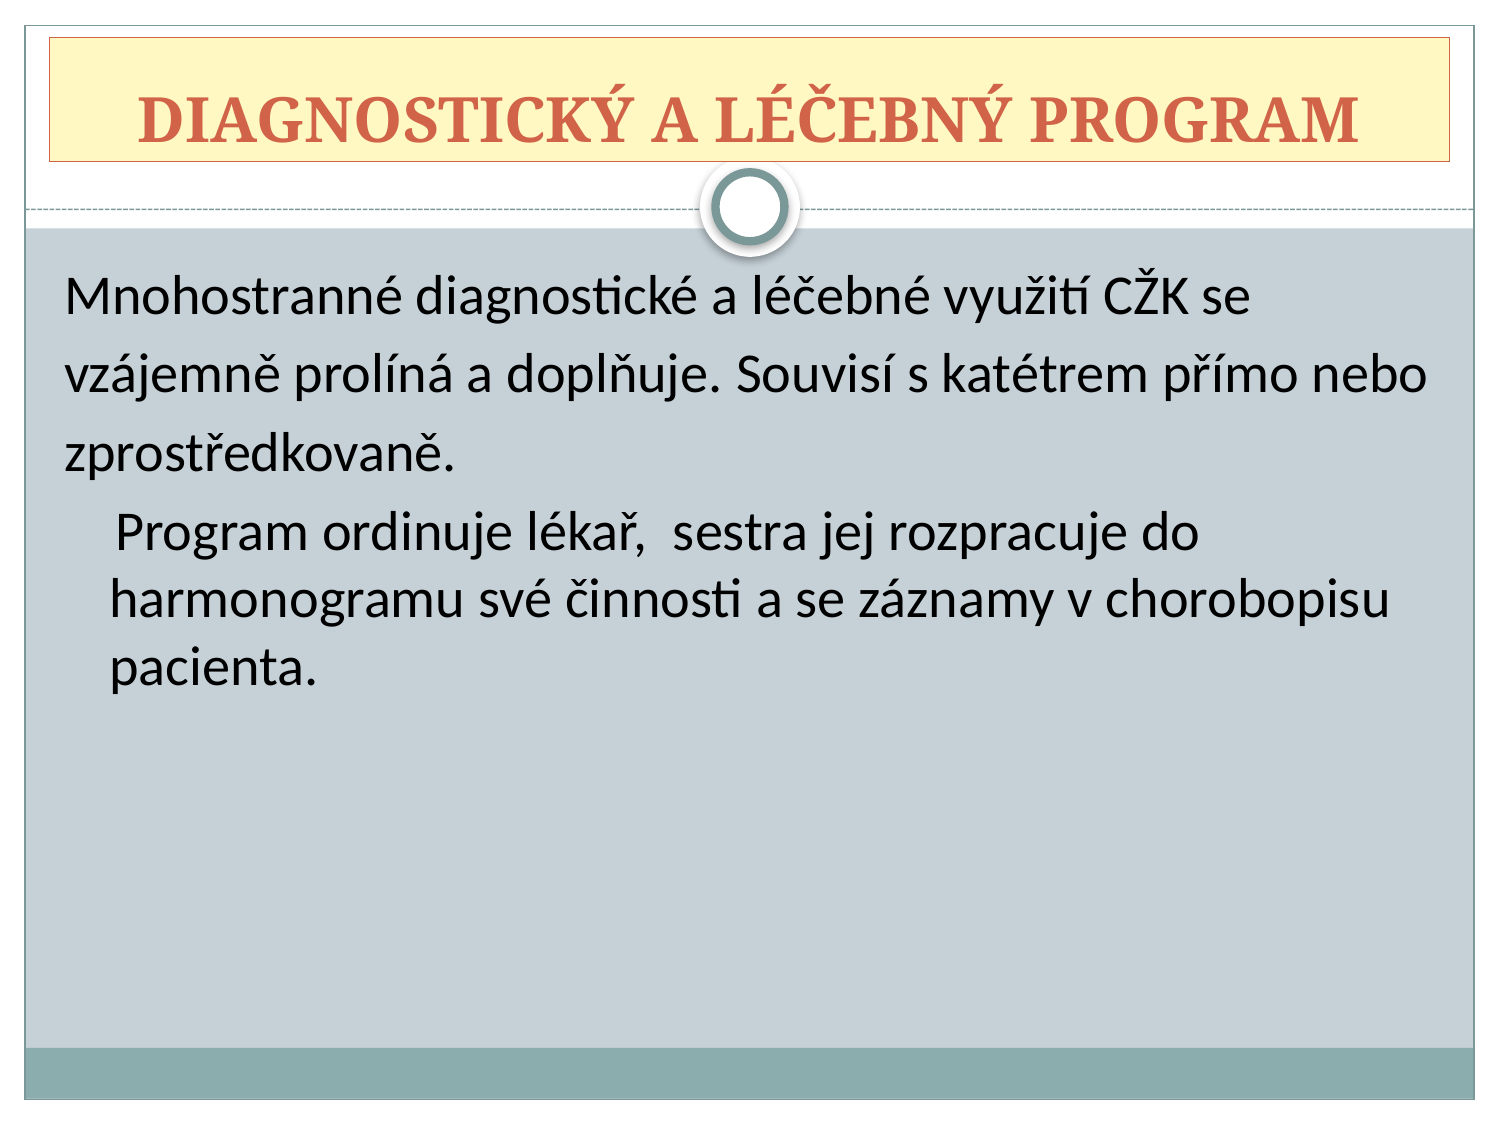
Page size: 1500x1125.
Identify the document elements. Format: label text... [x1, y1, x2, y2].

list Mnohostranné diagnostické a léčebné využití CŽK se vzájemně prolíná a doplňuje. Souvisí s katétrem přímo nebo zprostředkovaně. Program ordinuje lékař, sestra jej rozpracuje do harmonogramu své činnosti a se záznamy v chorobopisu pacienta. [49, 250, 1445, 1001]
title DIAGNOSTICKÝ A LÉČEBNÝ PROGRAM [49, 37, 1450, 162]
